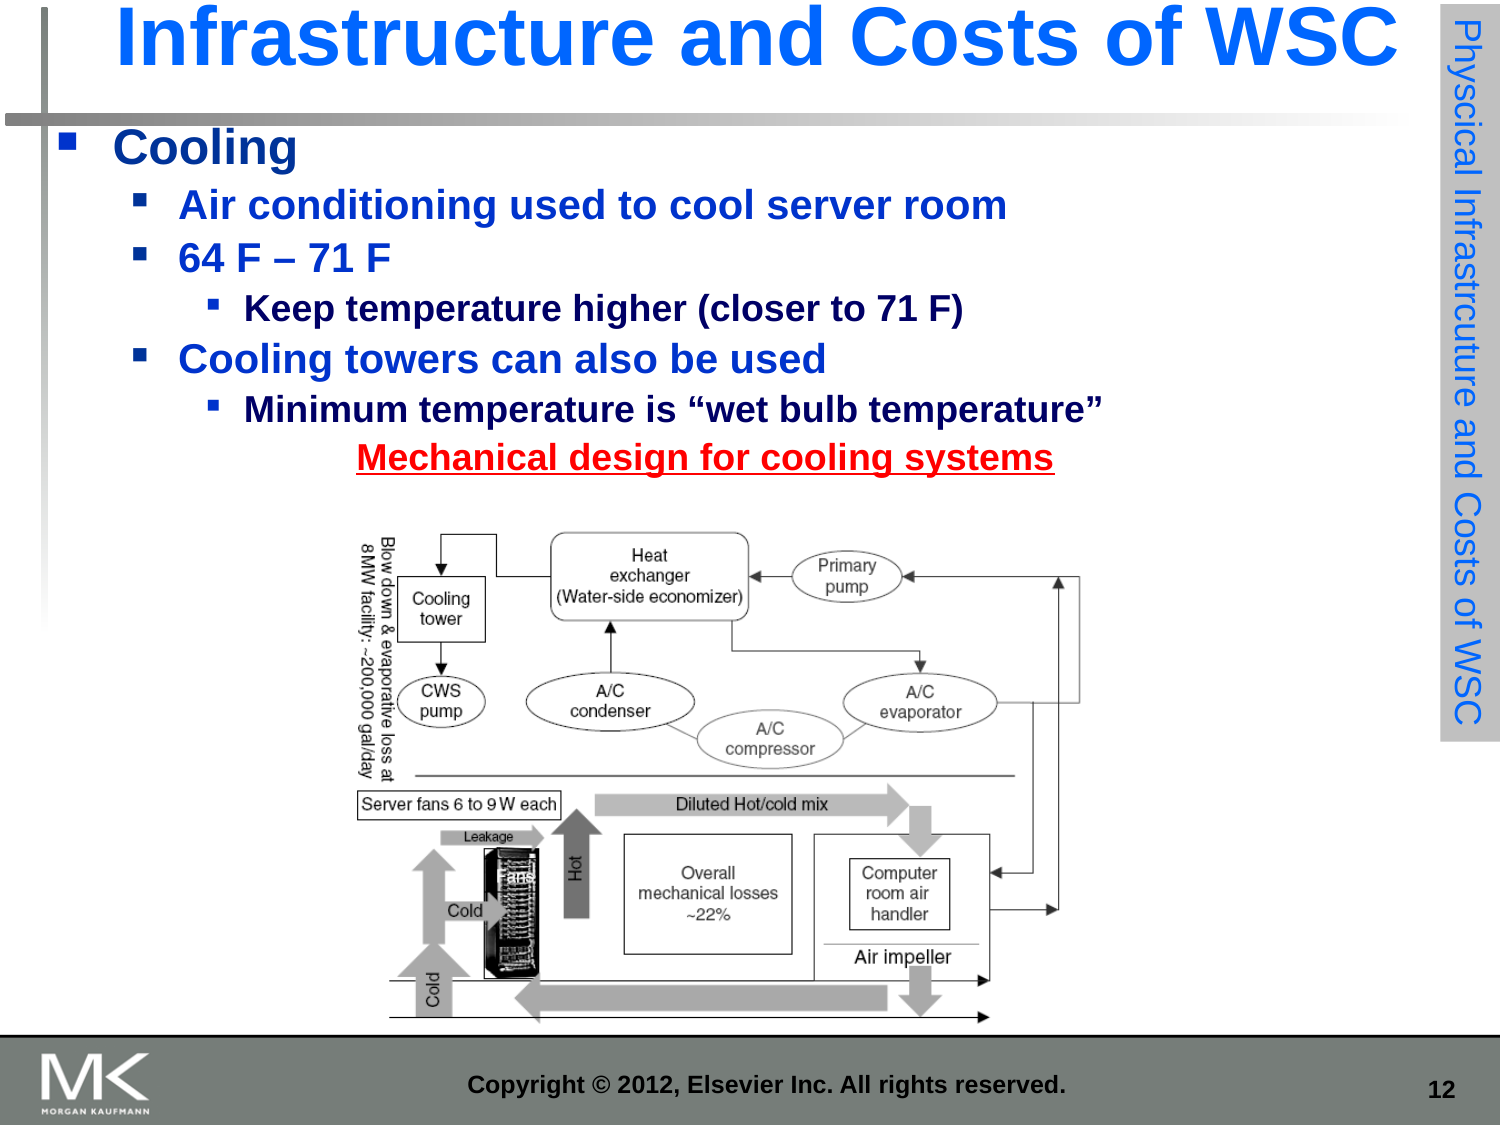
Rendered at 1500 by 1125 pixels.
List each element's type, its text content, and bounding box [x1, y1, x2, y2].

text_box Physcical Infrastrcuture and Costs of WSC [1440, 4, 1500, 742]
title Infrastructure and Costs of WSC [100, 0, 1460, 91]
footer Copyright © 2012, Elsevier Inc. All rights reserved. [170, 1046, 1365, 1106]
picture [29, 1046, 160, 1123]
list Cooling Air conditioning used to cool server room 64 F – 71 F Keep temperature higher (closer to 71 F) Cooling towers can also be used Minimum temperature is “wet bulb temperature” Mechanical design for cooling systems [41, 113, 1436, 1024]
picture [336, 514, 1117, 1027]
